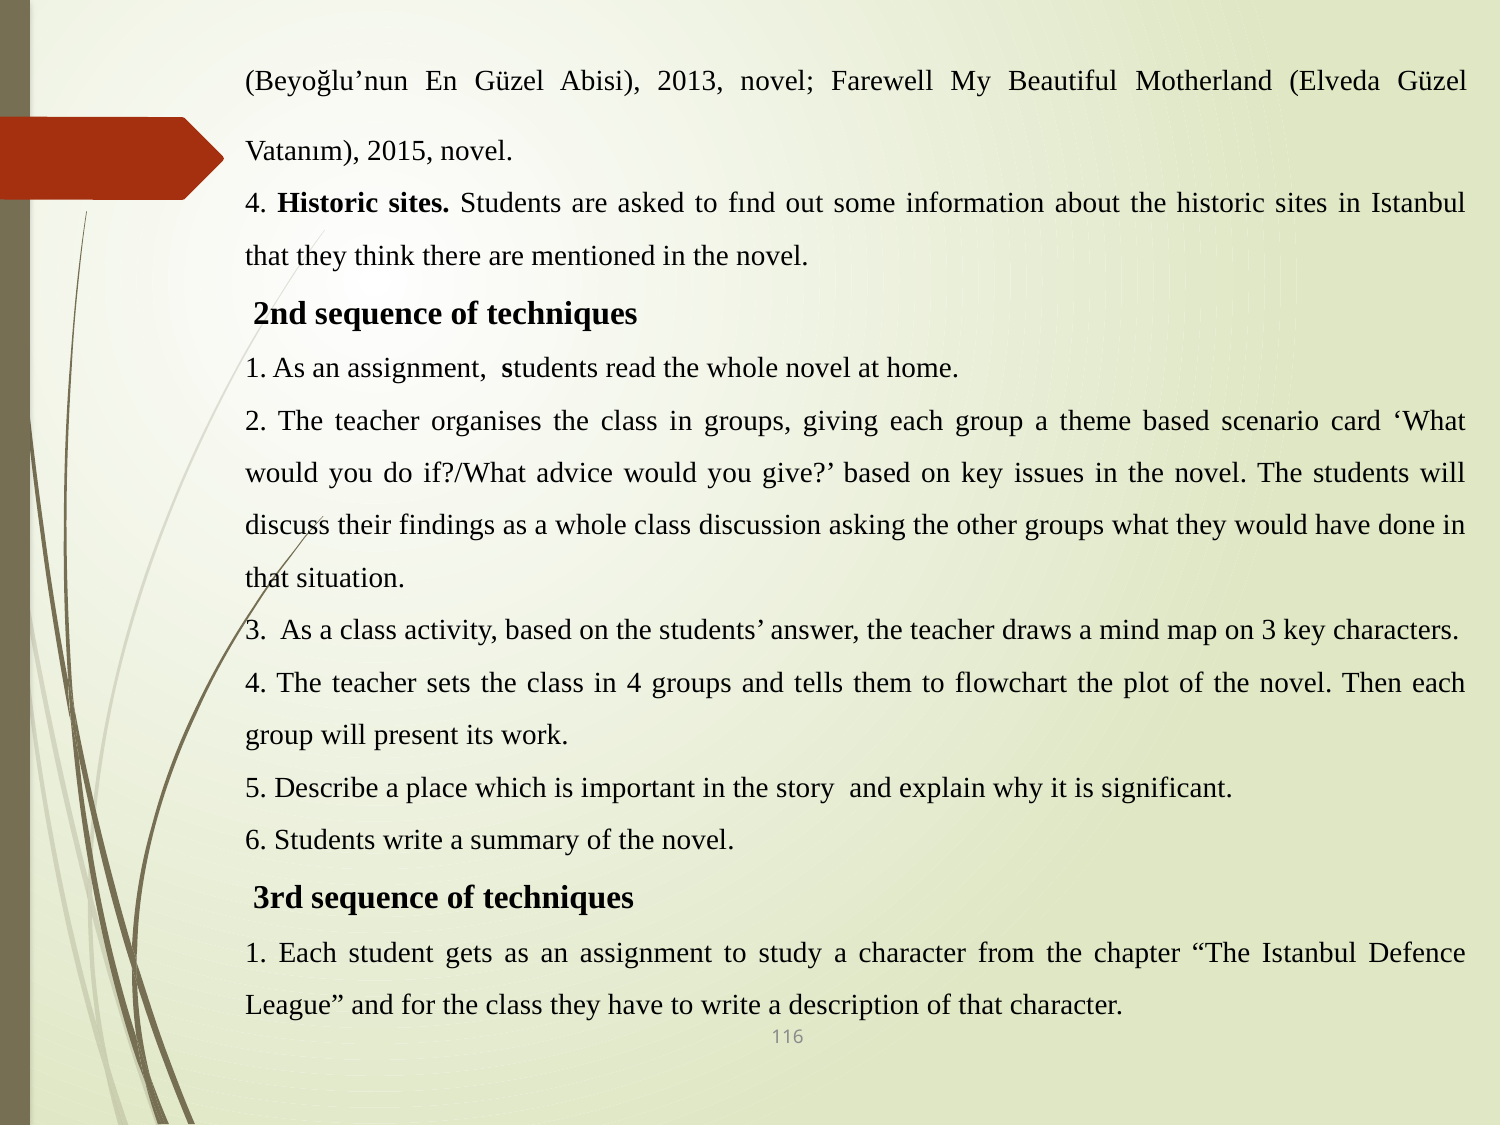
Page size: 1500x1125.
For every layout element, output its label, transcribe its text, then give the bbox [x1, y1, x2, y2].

footer 116 [318, 1006, 1257, 1067]
text_box (Beyoğlu’nun En Güzel Abisi), 2013, novel; Farewell My Beautiful Motherland (Elveda Güzel Vatanım), 2015, novel. 4. Historic sites. Students are asked to fınd out some information about the historic sites in Istanbul that they think there are mentioned in the novel. 2nd sequence of techniques 1. As an assignment, students read the whole novel at home. 2. The teacher organises the class in groups, giving each group a theme based scenario card ‘What would you do if?/What advice would you give?’ based on key issues in the novel. The students will discuss their findings as a whole class discussion asking the other groups what they would have done in that situation. 3. As a class activity, based on the students’ answer, the teacher draws a mind map on 3 key characters. 4. The teacher sets the class in 4 groups and tells them to flowchart the plot of the novel. Then each group will present its work. 5. Describe a place which is important in the story and explain why it is significant. 6. Students write a summary of the novel. 3rd sequence of techniques 1. Each student gets as an assignment to study a character from the chapter “The Istanbul Defence League” and for the class they have to write a description of that character. [230, 19, 1483, 1125]
